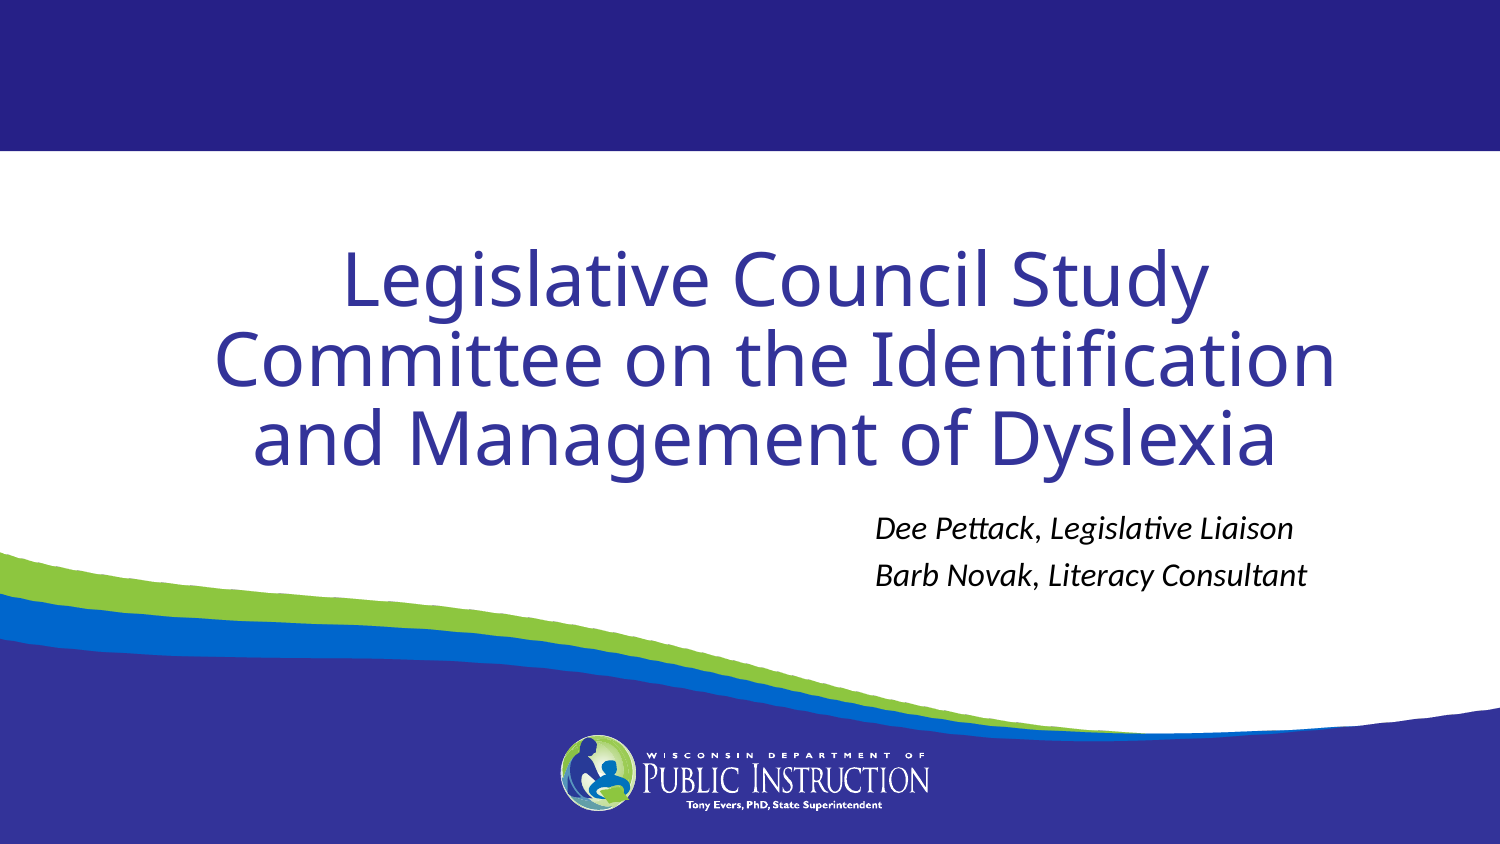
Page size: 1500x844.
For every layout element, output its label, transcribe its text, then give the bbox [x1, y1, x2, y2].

picture [0, 532, 1500, 844]
text_box Dee Pettack, Legislative Liaison Barb Novak, Literacy Consultant [860, 498, 1366, 601]
list Legislative Council Study Committee on the Identification and Management of Dyslexia [186, 234, 1366, 488]
